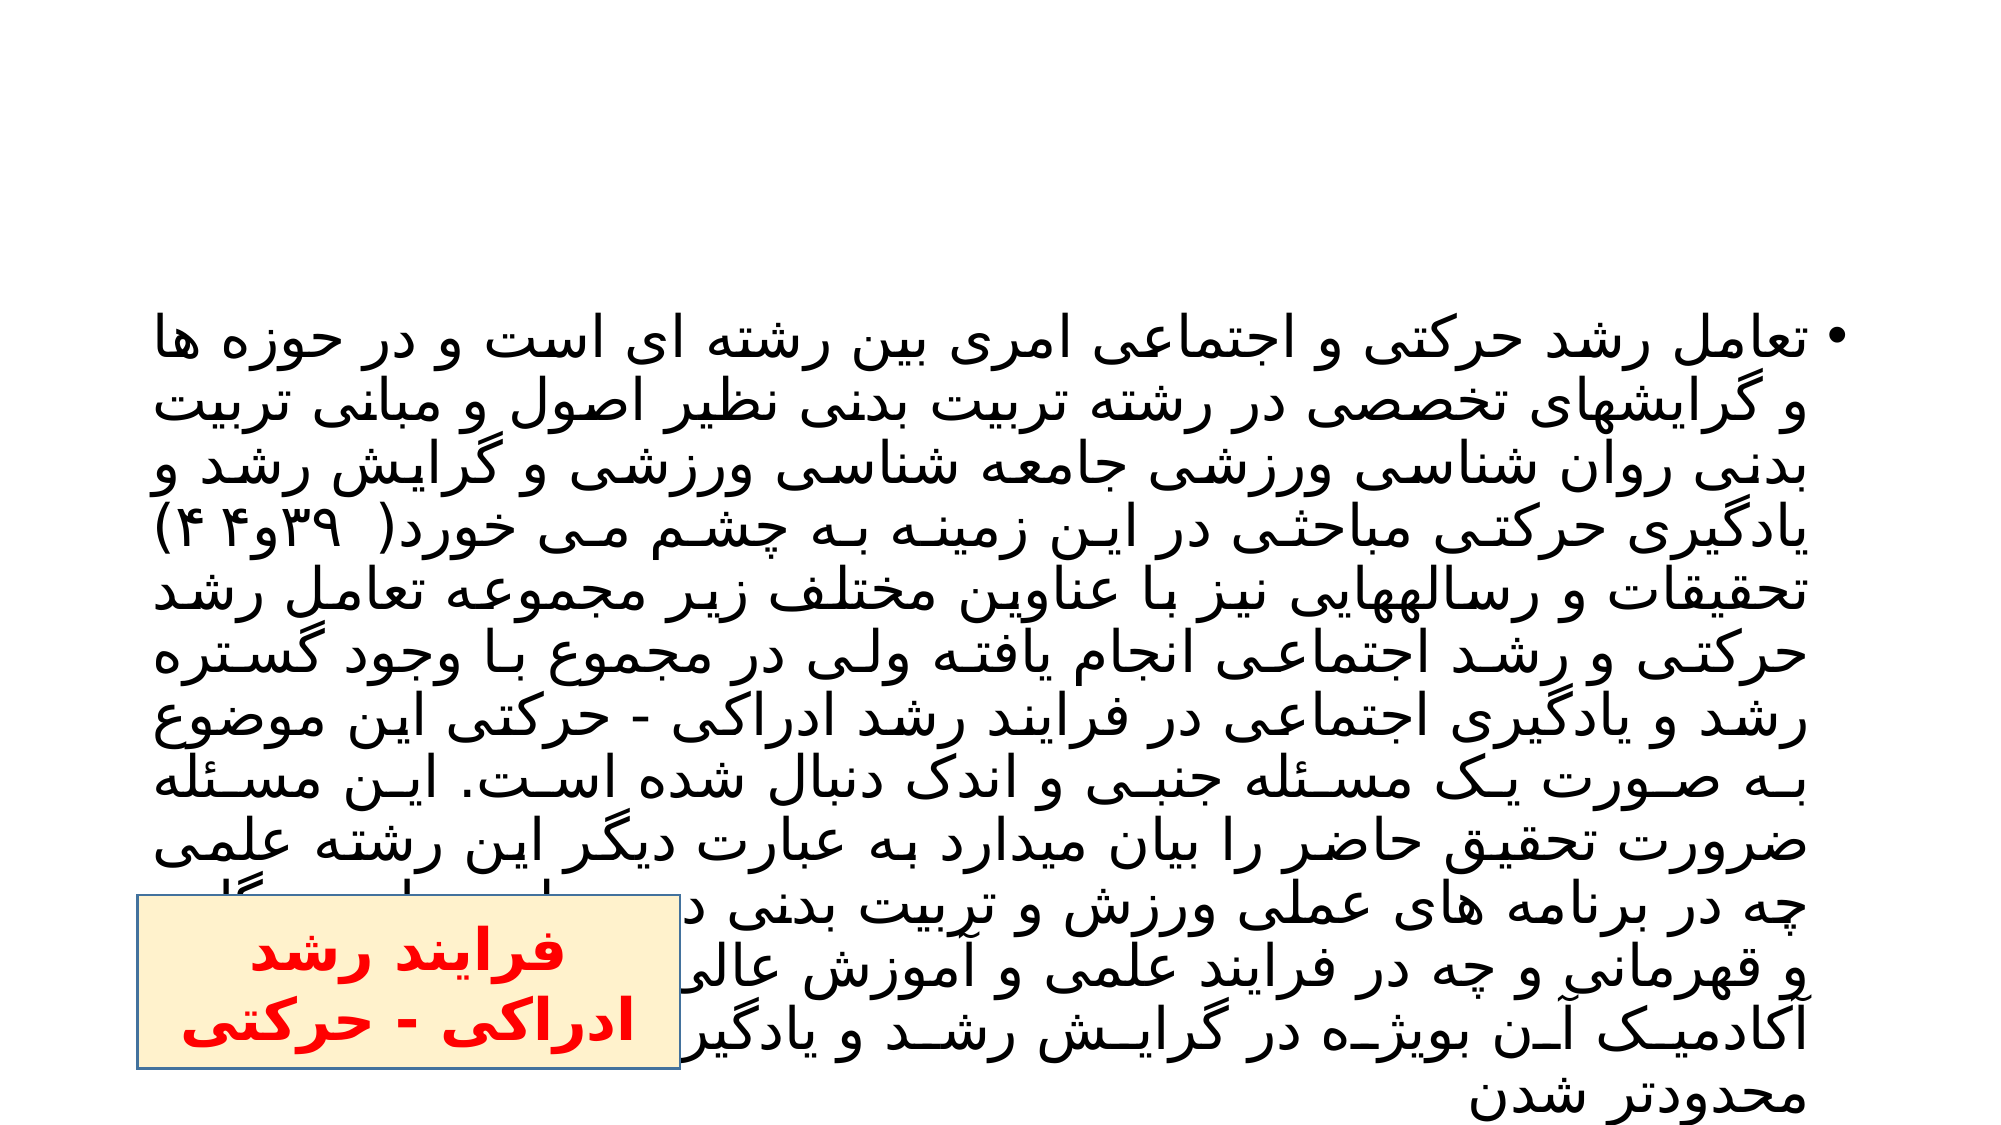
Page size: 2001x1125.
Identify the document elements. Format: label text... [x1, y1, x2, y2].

text_box فرایند رشد ادراکی - حرکتی [136, 894, 681, 1070]
list تعامل رشد حرکتی و اجتماعی امری بین رشته ای است و در حوزه ها و گرایشهای تخصصی در رشته تربیت بدنی نظیر اصول و مبانی تربیت بدنی روان شناسی ورزشی جامعه شناسی ورزشی و گرایش رشد و یادگیری حرکتی مباحثی در این زمینه به چشم می خورد( ۳۹و۴۴) تحقیقات و رسالههایی نیز با عناوین مختلف زیر مجموعه تعامل رشد حرکتی و رشد اجتماعی انجام یافته ولی در مجموع با وجود گستره رشد و یادگیری اجتماعی در فرایند رشد ادراکی - حرکتی این موضوع به صورت یک مسئله جنبی و اندک دنبال شده است. این مسئله ضرورت تحقیق حاضر را بیان میدارد به عبارت دیگر این رشته علمی چه در برنامه های عملی ورزش و تربیت بدنی در سطوح ،پایه همگانی و قهرمانی و چه در فرایند علمی و آموزش عالی و محتوای تخصصی و آکادمیک آن بویژه در گرایش رشد و یادگیری حرکتی به سمت محدودتر شدن [137, 299, 1863, 1014]
